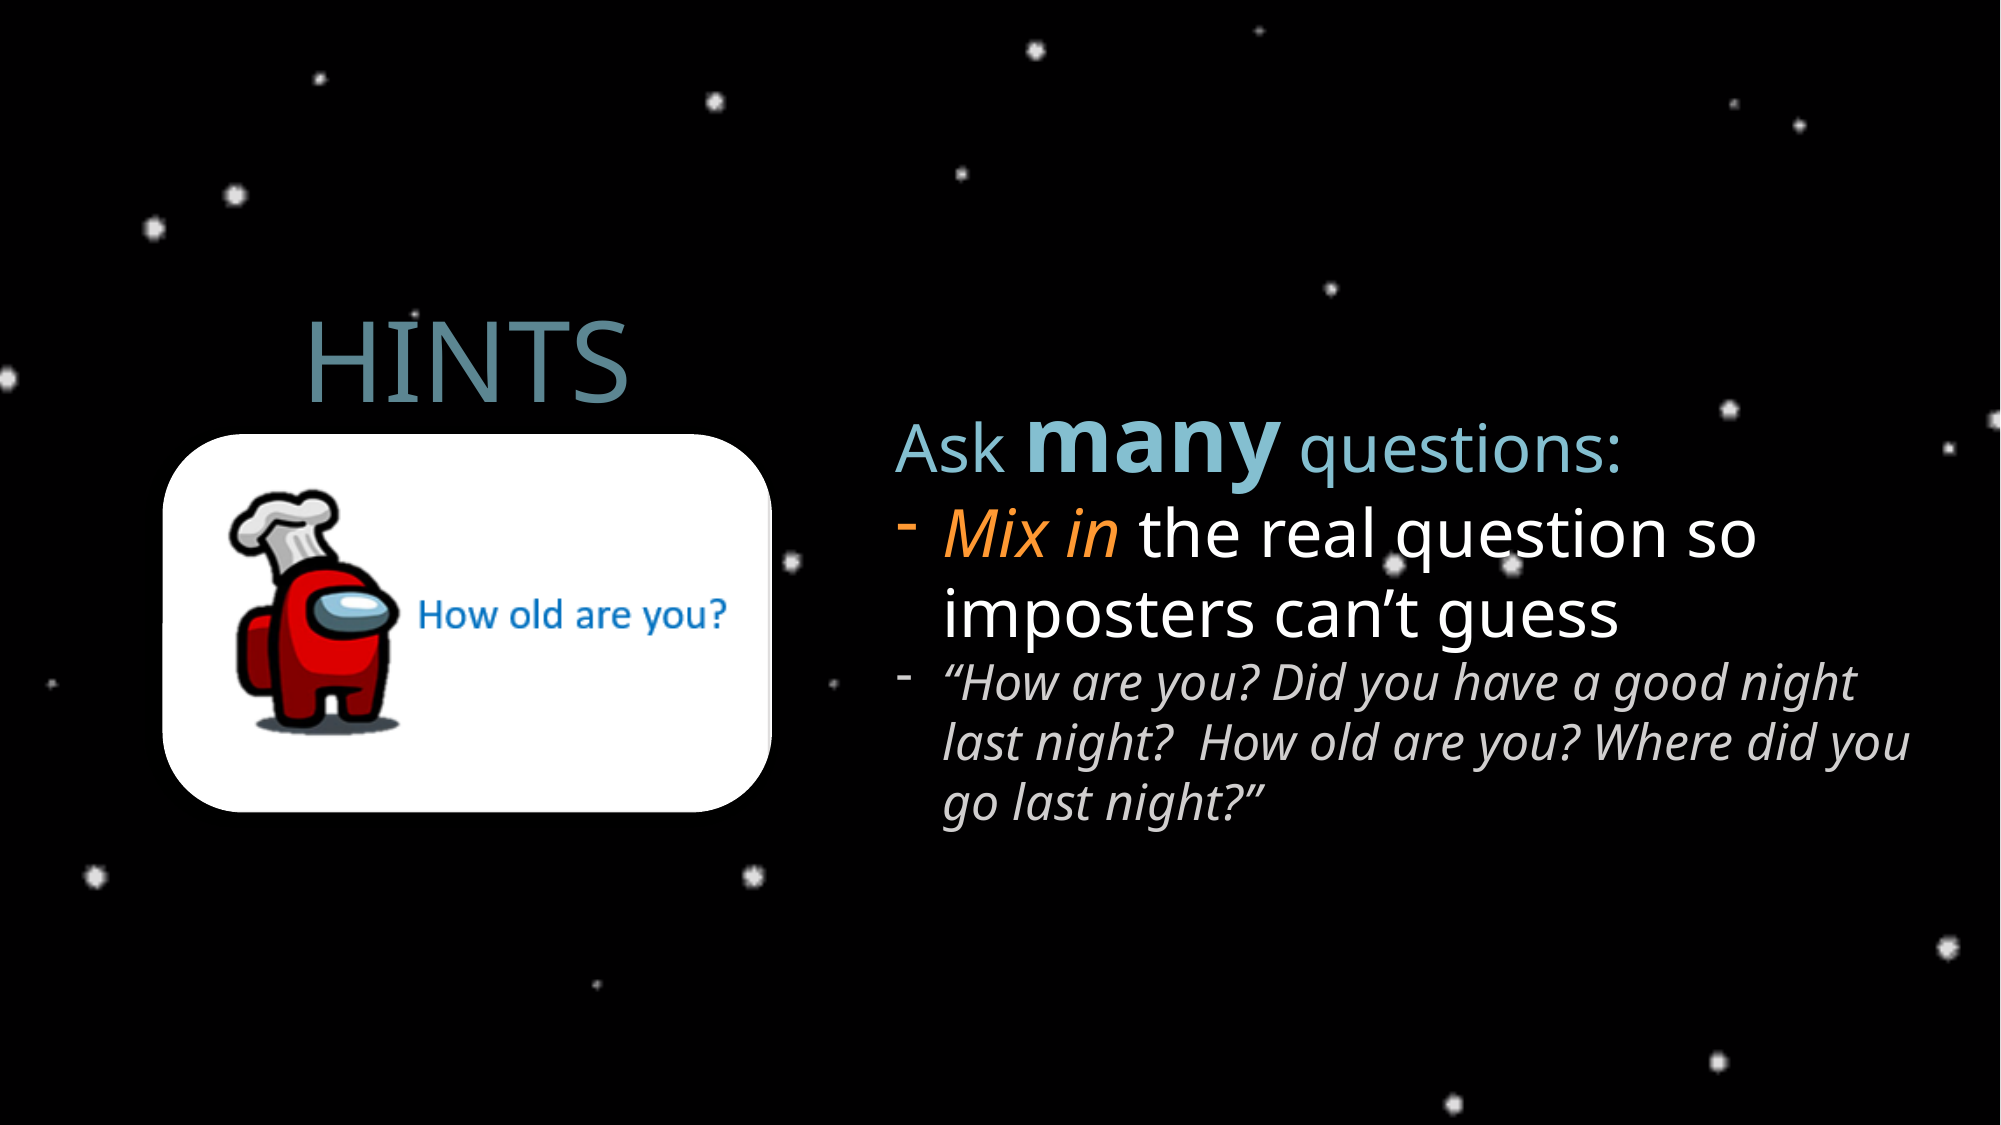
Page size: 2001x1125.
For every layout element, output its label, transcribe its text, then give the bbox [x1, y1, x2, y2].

text_box Ask many questions: Mix in the real question so imposters can’t guess “How are you? Did you have a good night last night? How old are you? Where did you go last night?” [881, 373, 1957, 838]
picture [0, 0, 2001, 1125]
text_box HINTS [286, 282, 648, 433]
